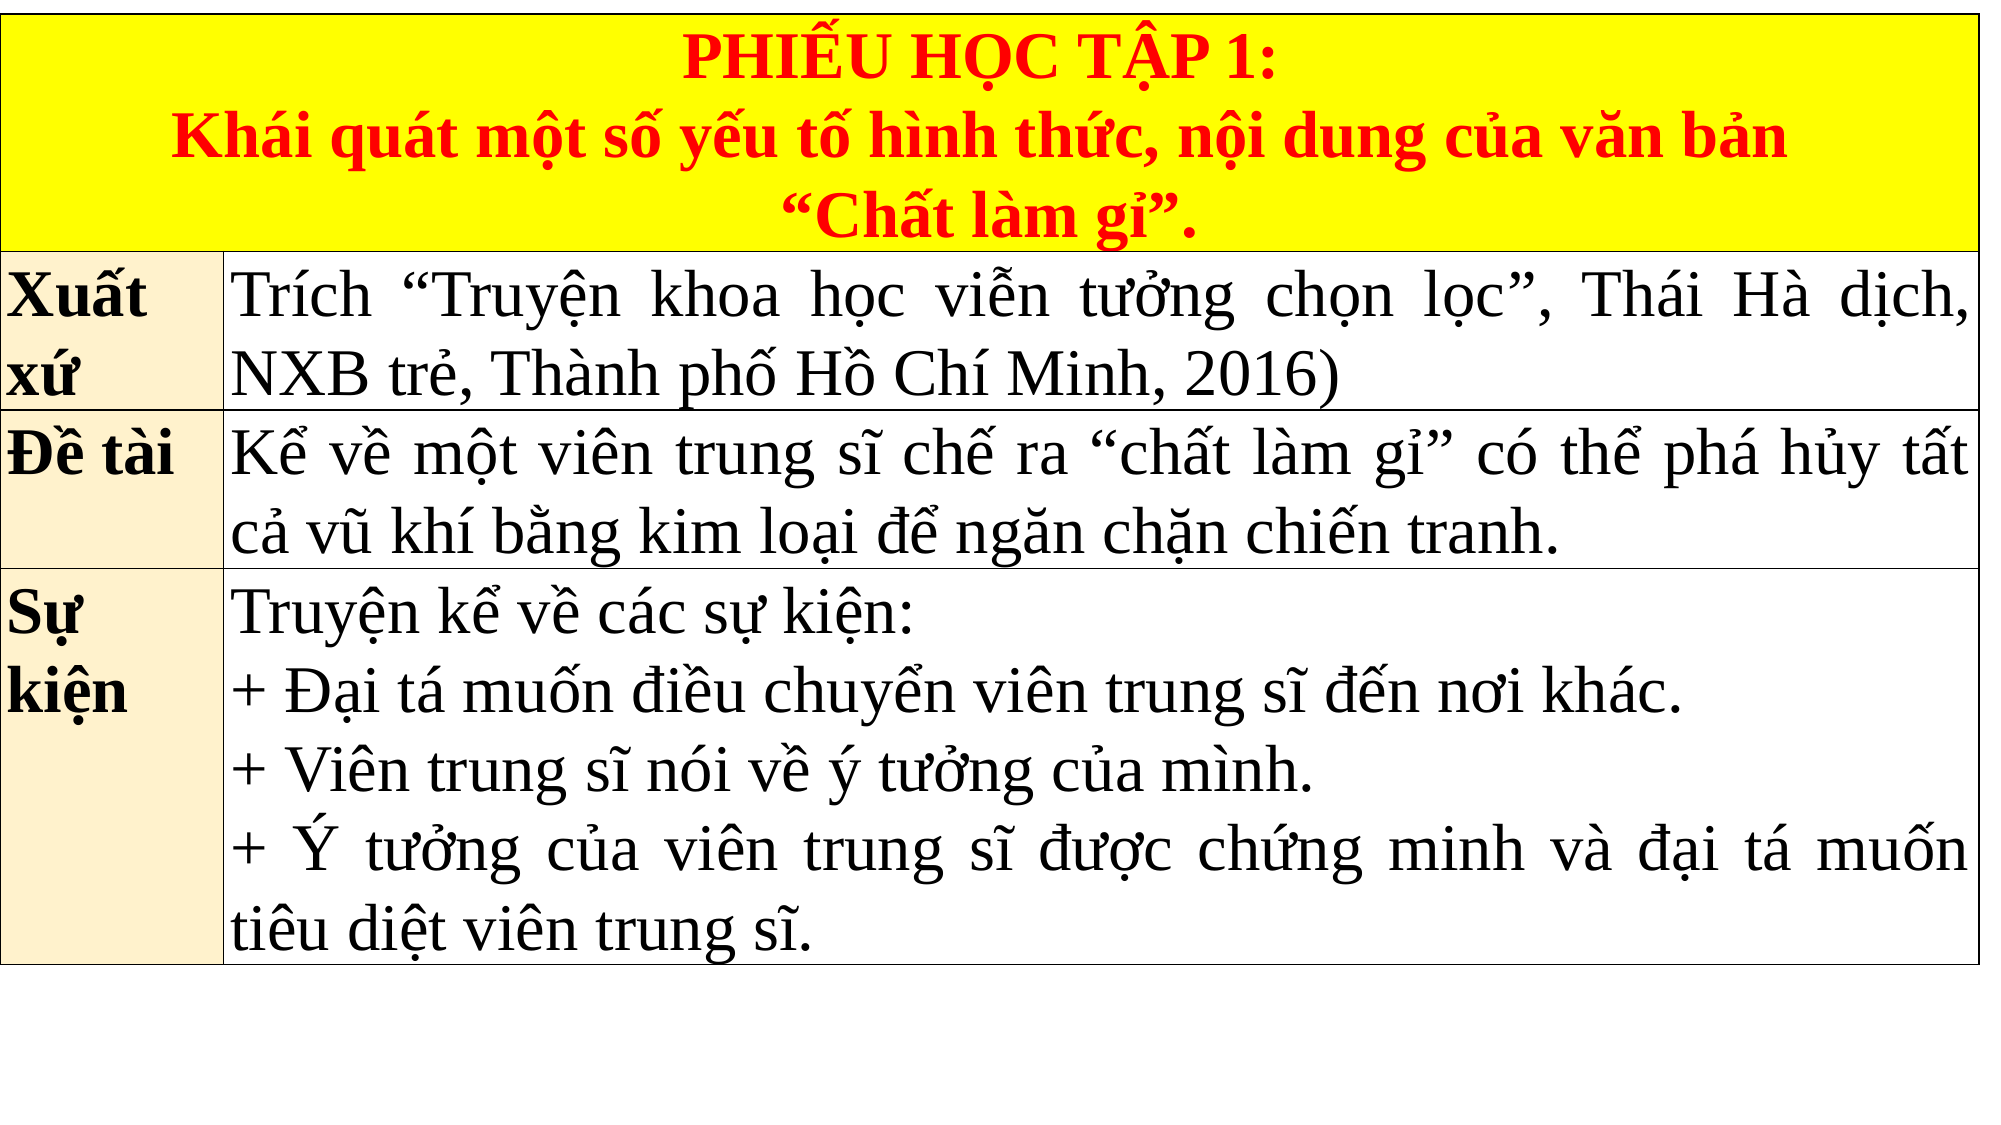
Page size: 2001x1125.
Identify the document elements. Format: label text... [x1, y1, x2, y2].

table_cell Truyện kể về các sự kiện: + Đại tá muốn điều chuyển viên trung sĩ đến nơi khác. + Viên trung sĩ nói về ý tưởng của mình. + Ý tưởng của viên trung sĩ được chứng minh và đại tá muốn tiêu diệt viên trung sĩ. [224, 569, 1978, 964]
table_cell Đề tài [1, 411, 223, 568]
table_cell Sự kiện [1, 569, 223, 964]
table_cell Trích “Truyện khoa học viễn tưởng chọn lọc”, Thái Hà dịch, NXB trẻ, Thành phố Hồ Chí Minh, 2016) [224, 252, 1978, 409]
table_cell Kể về một viên trung sĩ chế ra “chất làm gỉ” có thể phá hủy tất cả vũ khí bằng kim loại để ngăn chặn chiến tranh. [224, 411, 1978, 568]
table_cell Xuất xứ [1, 252, 223, 409]
table_header PHIẾU HỌC TẬP 1: Khái quát một số yếu tố hình thức, nội dung của văn bản “Chất làm gỉ”. [1, 15, 1978, 251]
